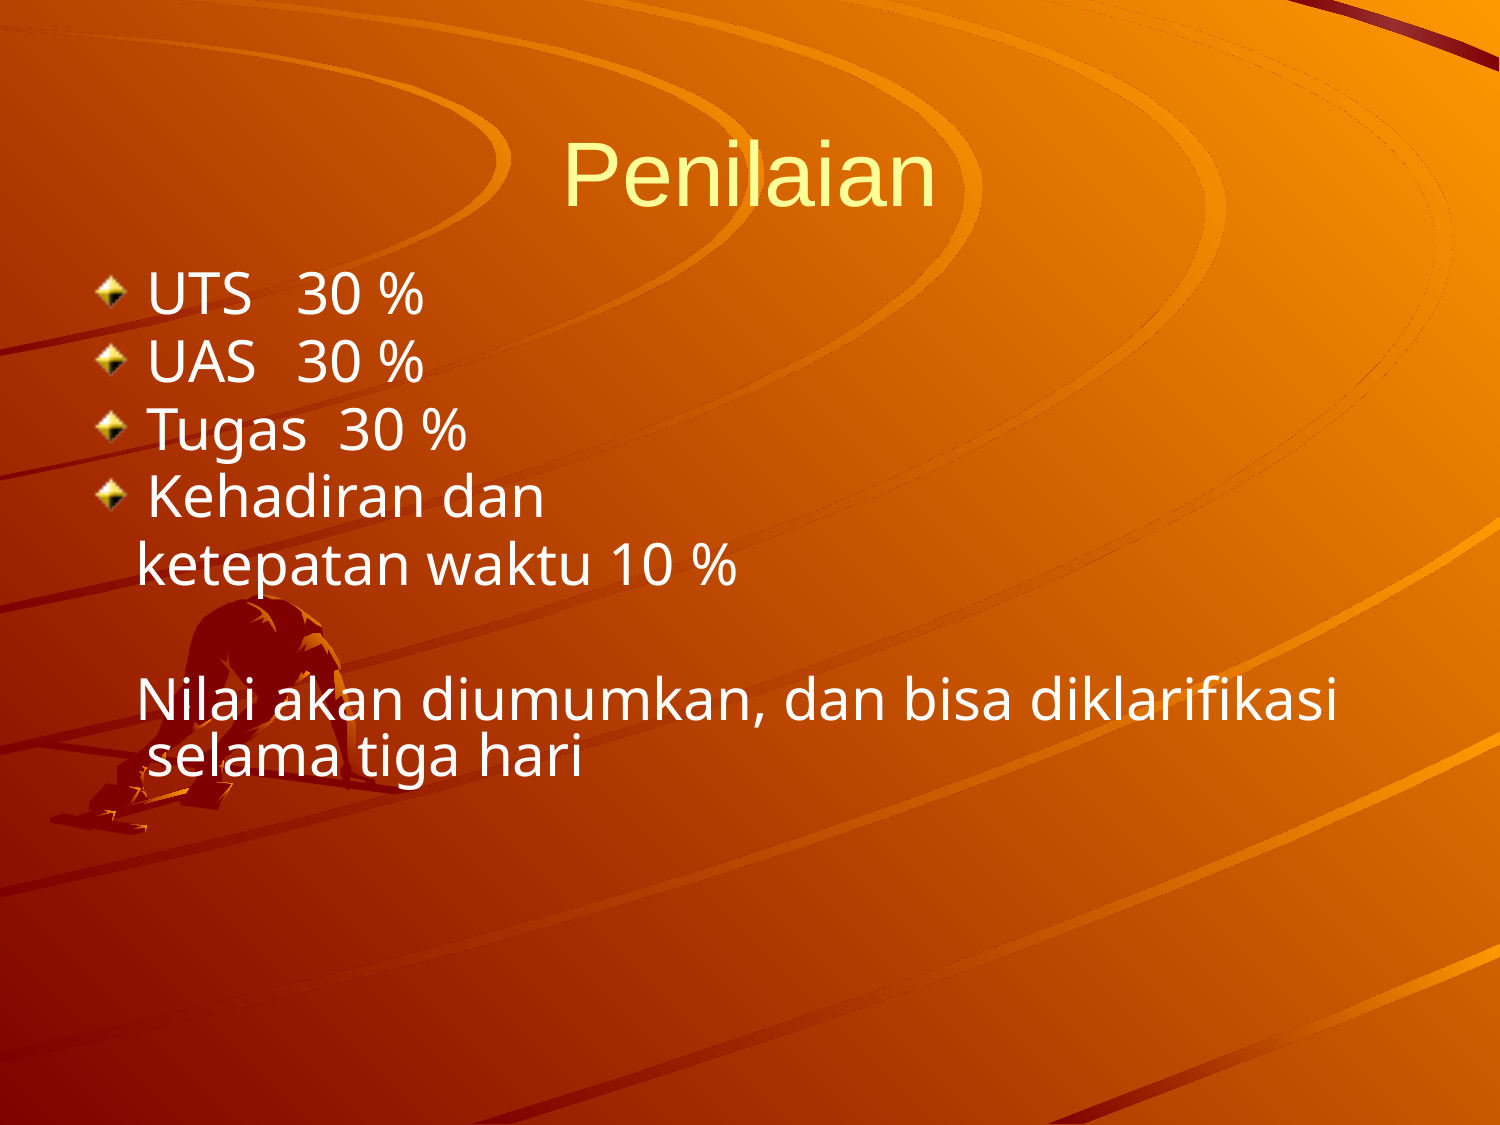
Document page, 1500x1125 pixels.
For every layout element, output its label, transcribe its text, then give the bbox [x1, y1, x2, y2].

picture [90, 405, 131, 447]
picture [90, 270, 131, 312]
picture [90, 473, 131, 515]
title Penilaian [74, 25, 1426, 233]
picture [90, 338, 131, 380]
list UTS 30 % UAS 30 % Tugas 30 % Kehadiran dan ketepatan waktu 10 % Nilai akan diumumkan, dan bisa diklarifikasi selama tiga hari [74, 262, 1426, 823]
